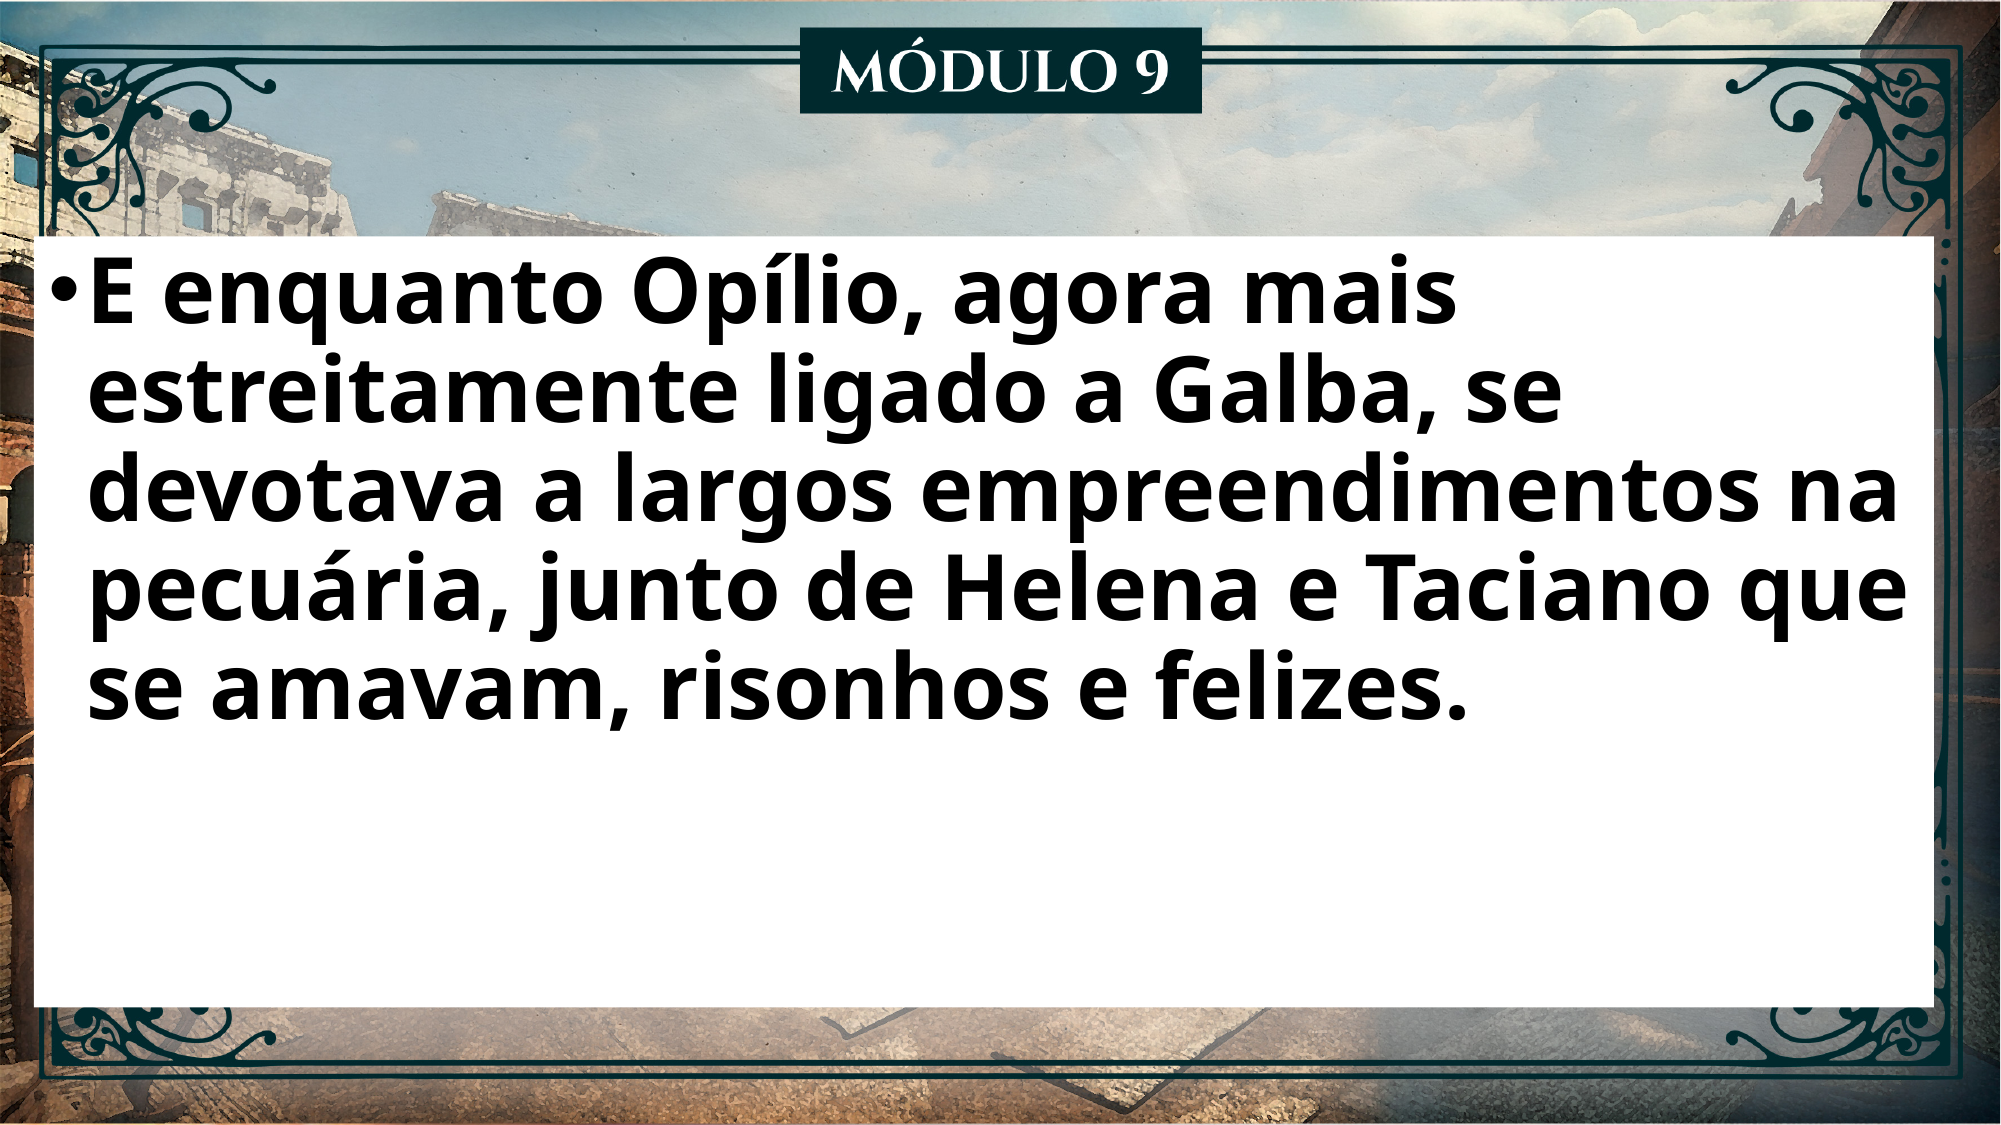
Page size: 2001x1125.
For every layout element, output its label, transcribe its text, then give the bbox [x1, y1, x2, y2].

list E enquanto Opílio, agora mais estreitamente ligado a Galba, se devotava a largos empreendimentos na pecuária, junto de Helena e Taciano que se amavam, risonhos e felizes. [33, 236, 1934, 1008]
picture [0, 0, 2001, 1125]
